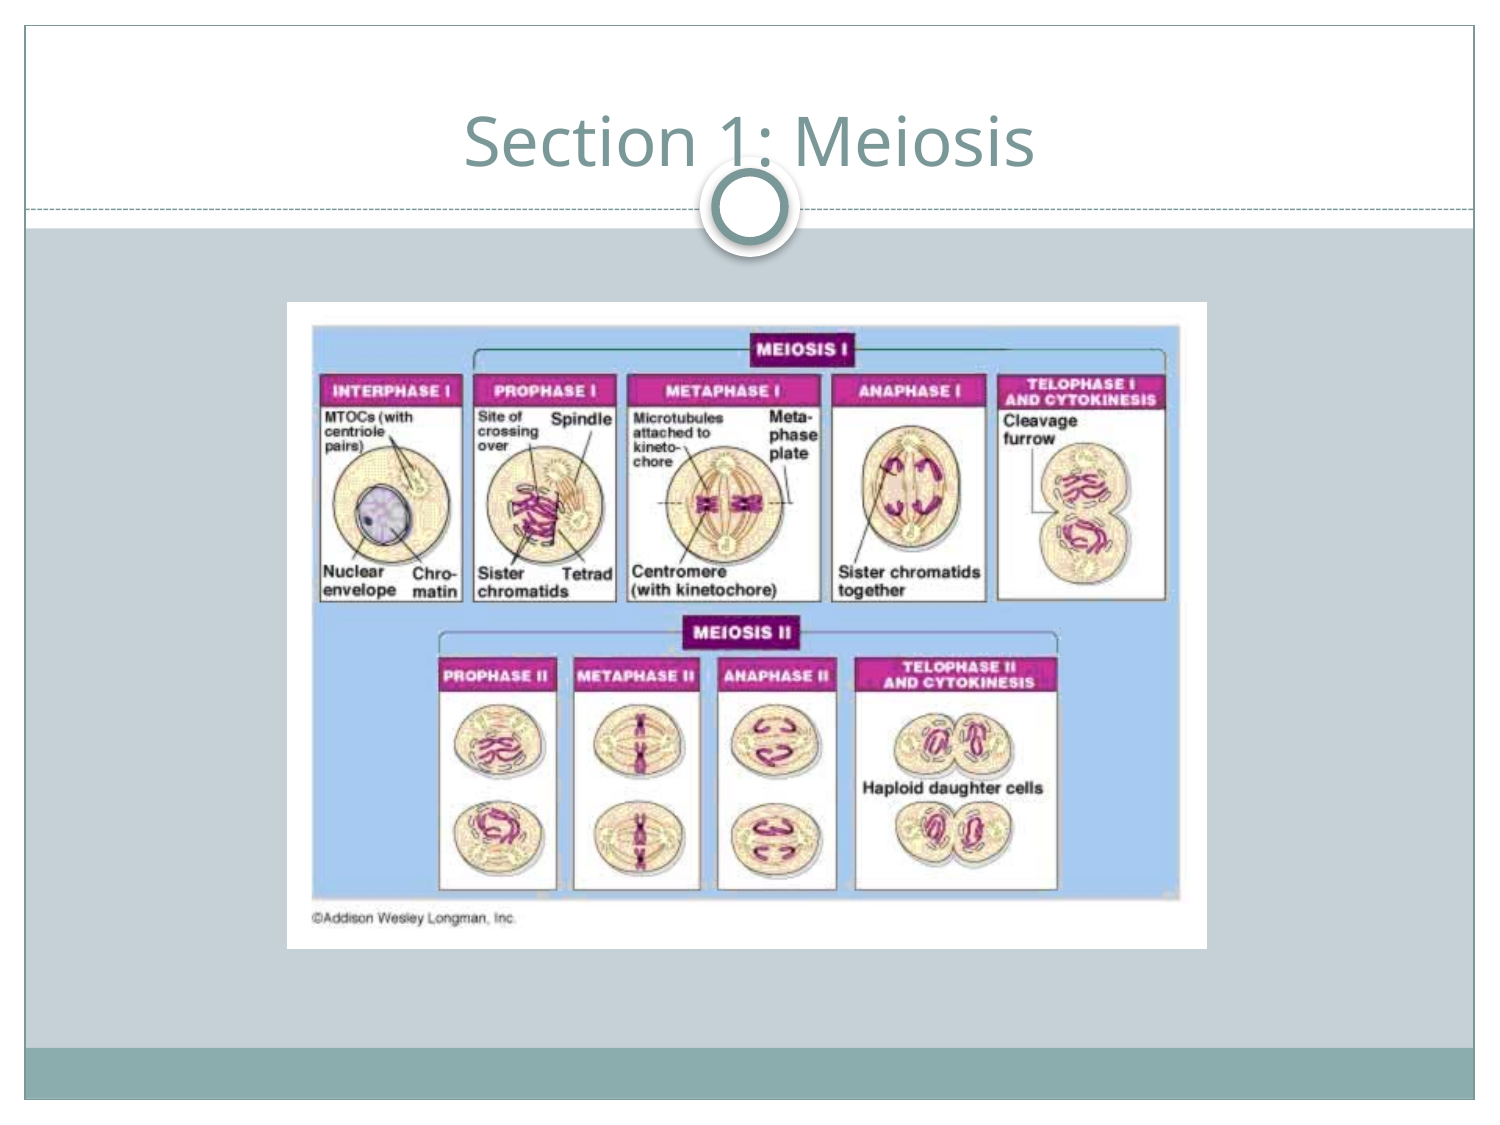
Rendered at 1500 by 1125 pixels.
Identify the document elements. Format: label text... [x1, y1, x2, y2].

title Section 1: Meiosis [137, 0, 1363, 188]
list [287, 302, 1207, 949]
